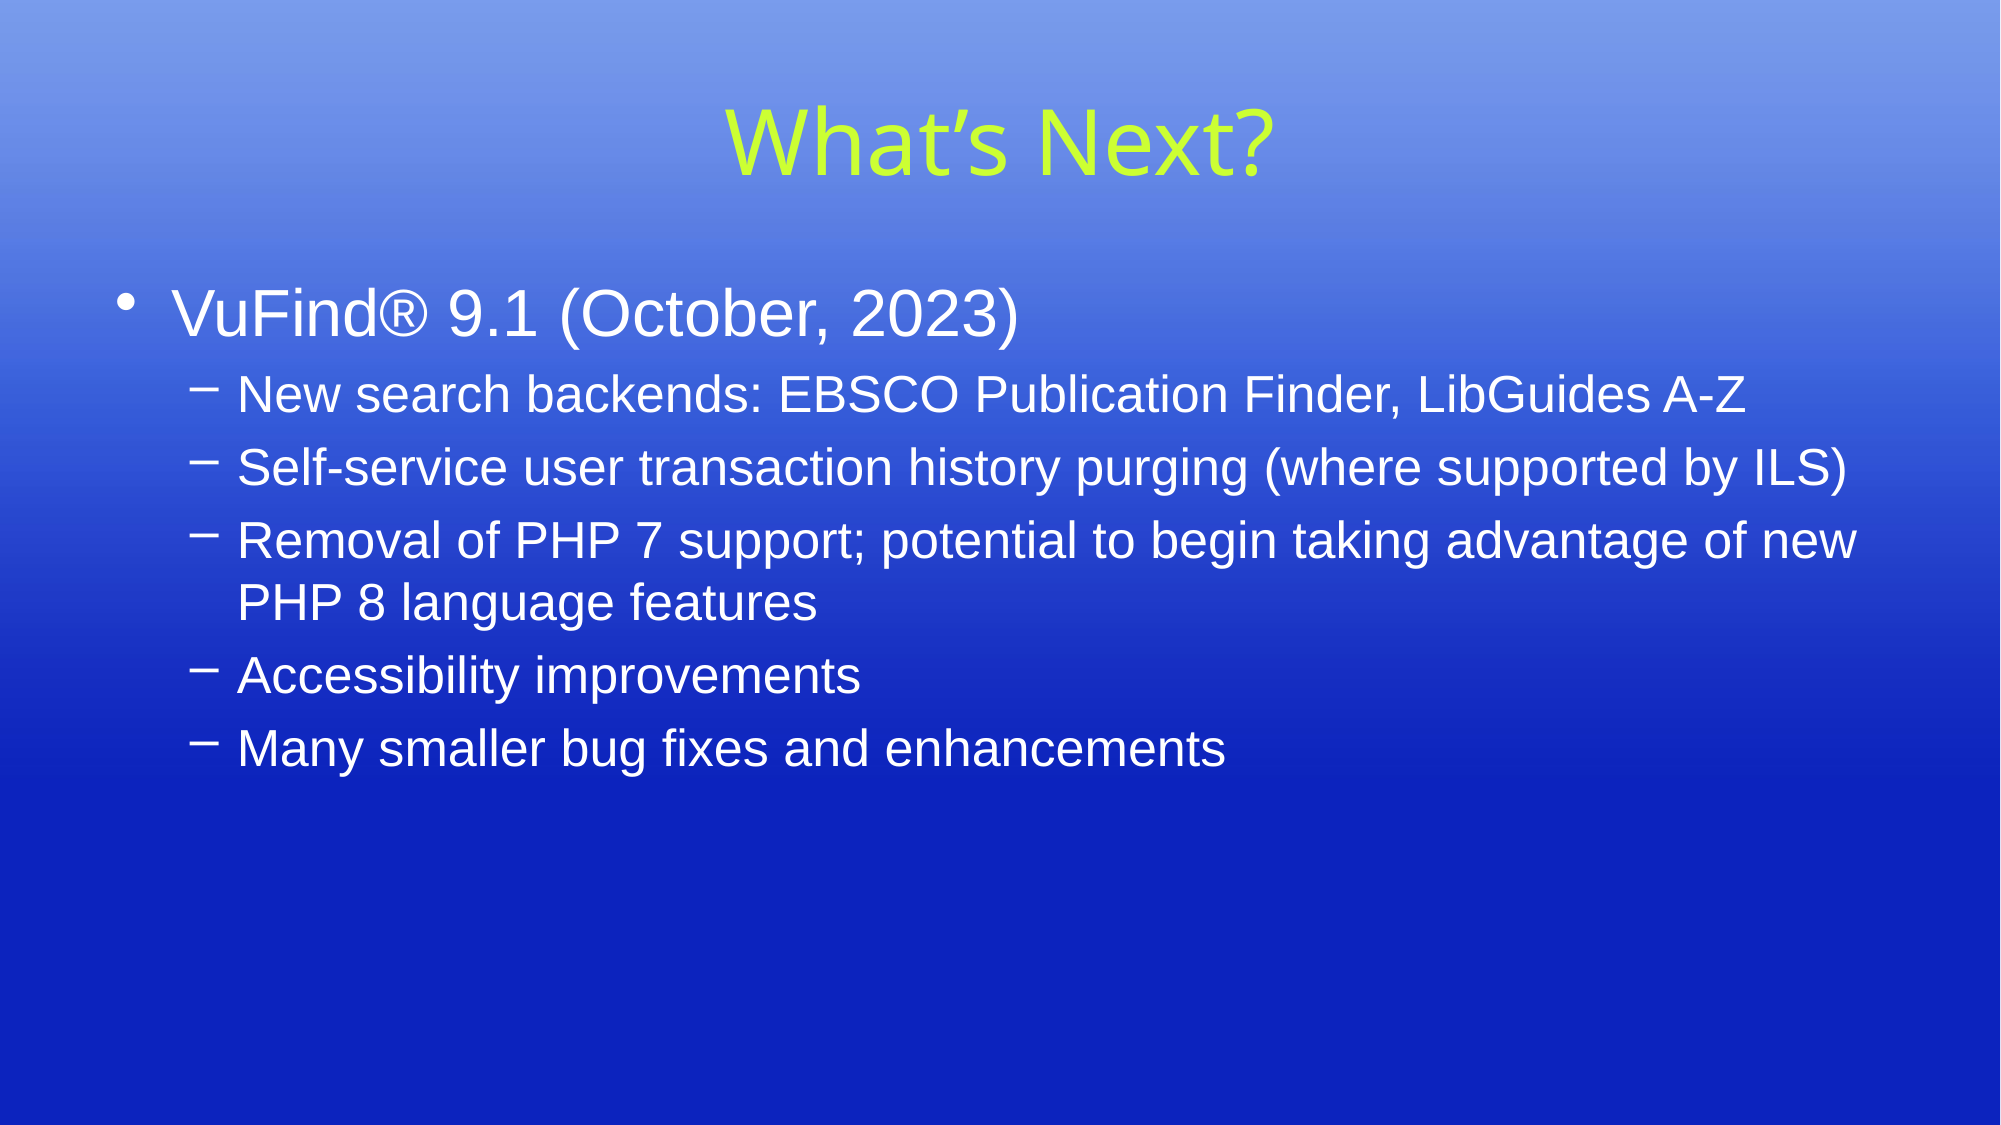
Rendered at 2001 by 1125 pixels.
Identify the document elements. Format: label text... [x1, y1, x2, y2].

list VuFind® 9.1 (October, 2023) New search backends: EBSCO Publication Finder, LibGuides A-Z Self-service user transaction history purging (where supported by ILS) Removal of PHP 7 support; potential to begin taking advantage of new PHP 8 language features Accessibility improvements Many smaller bug fixes and enhancements [99, 262, 1900, 1005]
picture [0, 0, 2001, 1125]
title What’s Next? [99, 45, 1900, 233]
